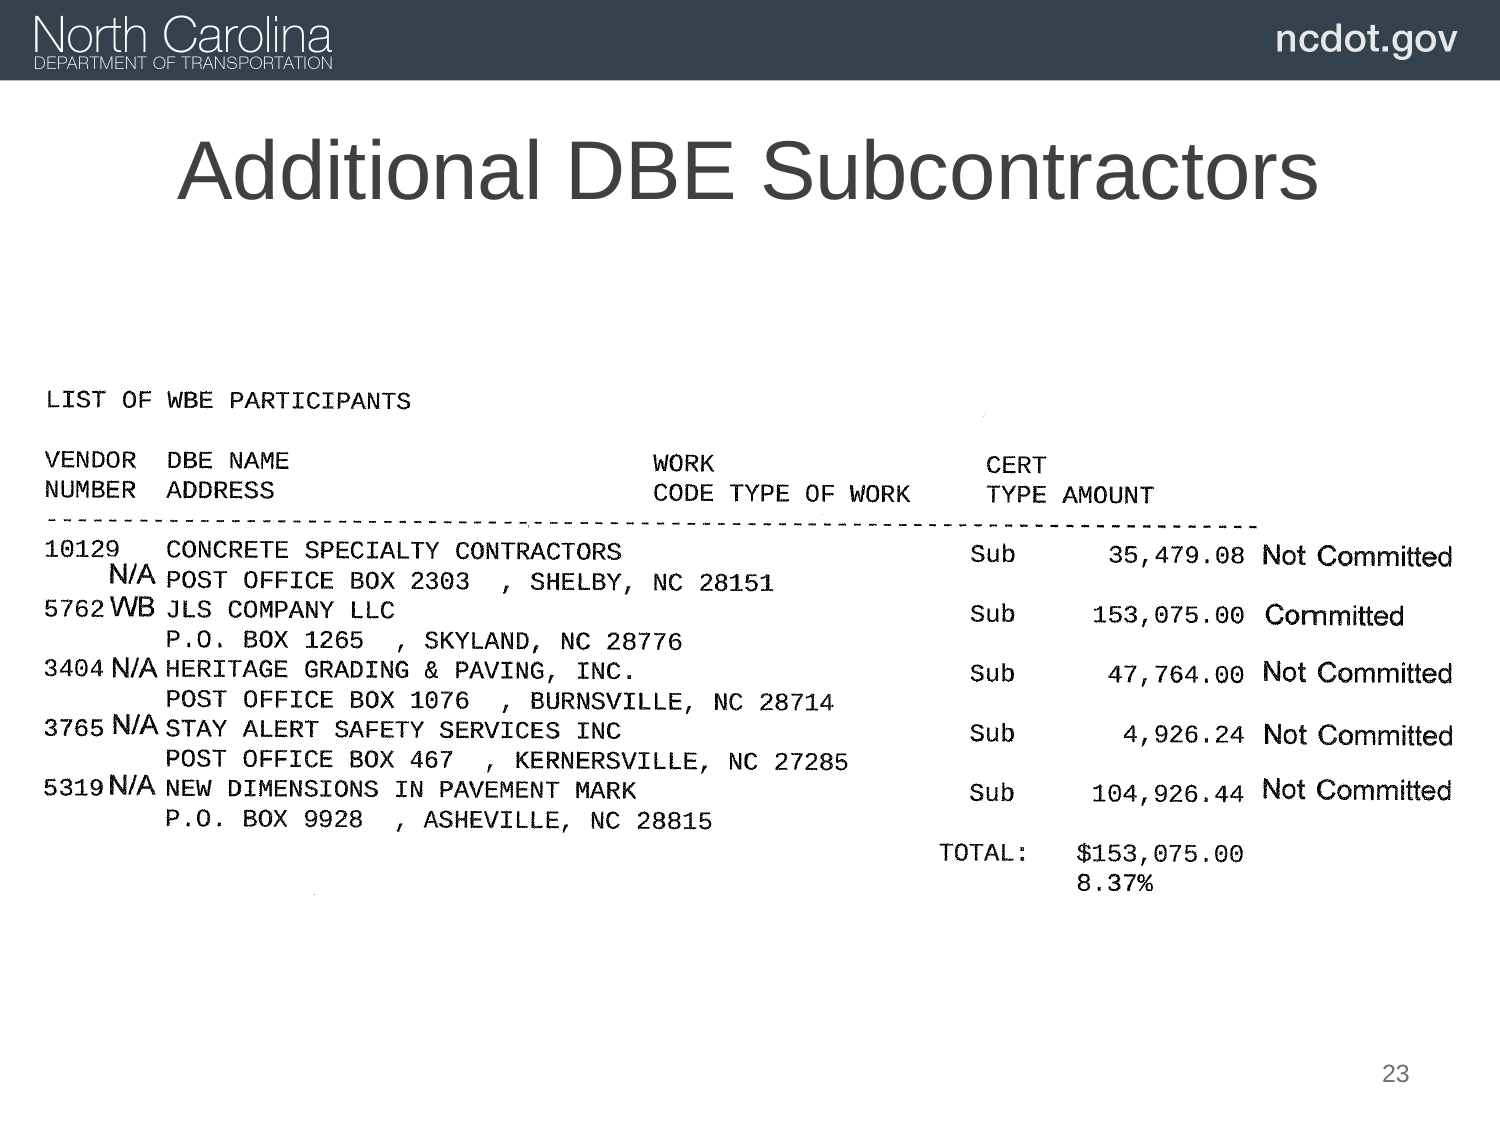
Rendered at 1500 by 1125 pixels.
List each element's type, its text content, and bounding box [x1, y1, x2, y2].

slide_number 23 [1335, 1042, 1425, 1103]
picture [0, 0, 1500, 1125]
title Additional DBE Subcontractors [0, 115, 1499, 217]
